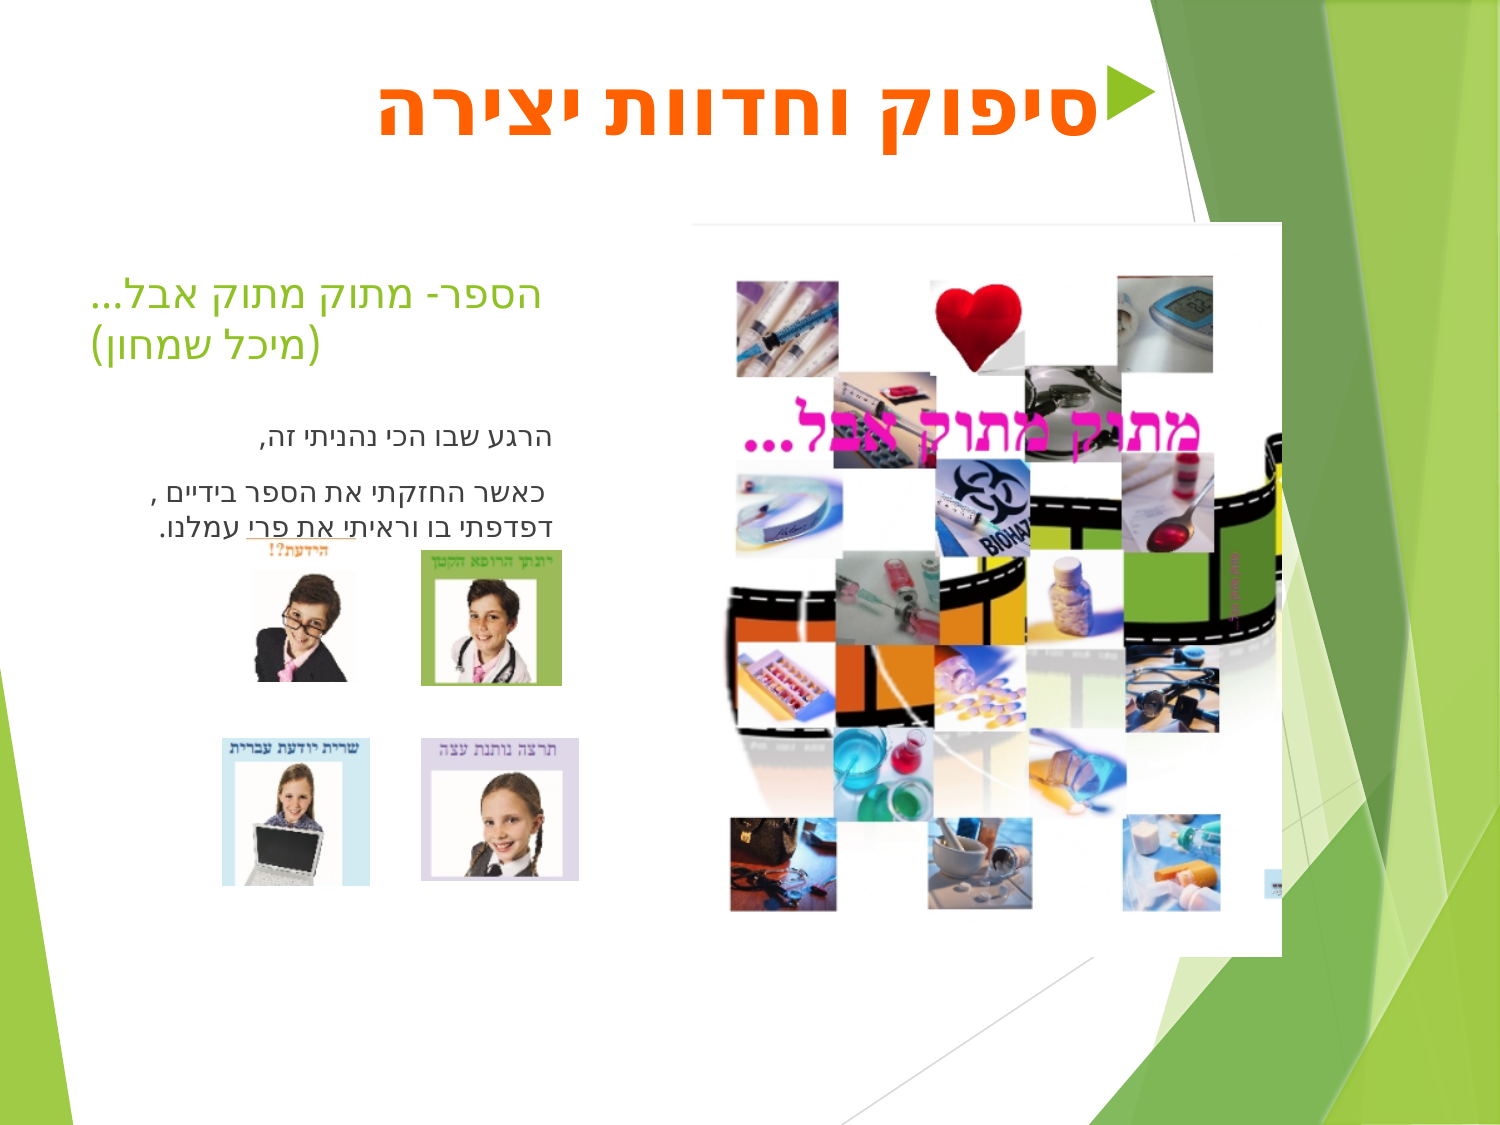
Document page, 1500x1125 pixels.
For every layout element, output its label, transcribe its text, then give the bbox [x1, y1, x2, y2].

picture [245, 538, 357, 682]
picture [421, 737, 580, 881]
list סיפוק וחדוות יצירה [112, 44, 1425, 1005]
picture [222, 737, 371, 887]
list הרגע שבו הכי נהניתי זה, כאשר החזקתי את הספר בידיים , דפדפתי בו וראיתי את פרי עמלנו. [75, 410, 569, 1005]
picture [421, 550, 563, 687]
picture [690, 222, 1282, 957]
title הספר- מתוק מתוק אבל... (מיכל שמחון) [75, 44, 112, 375]
